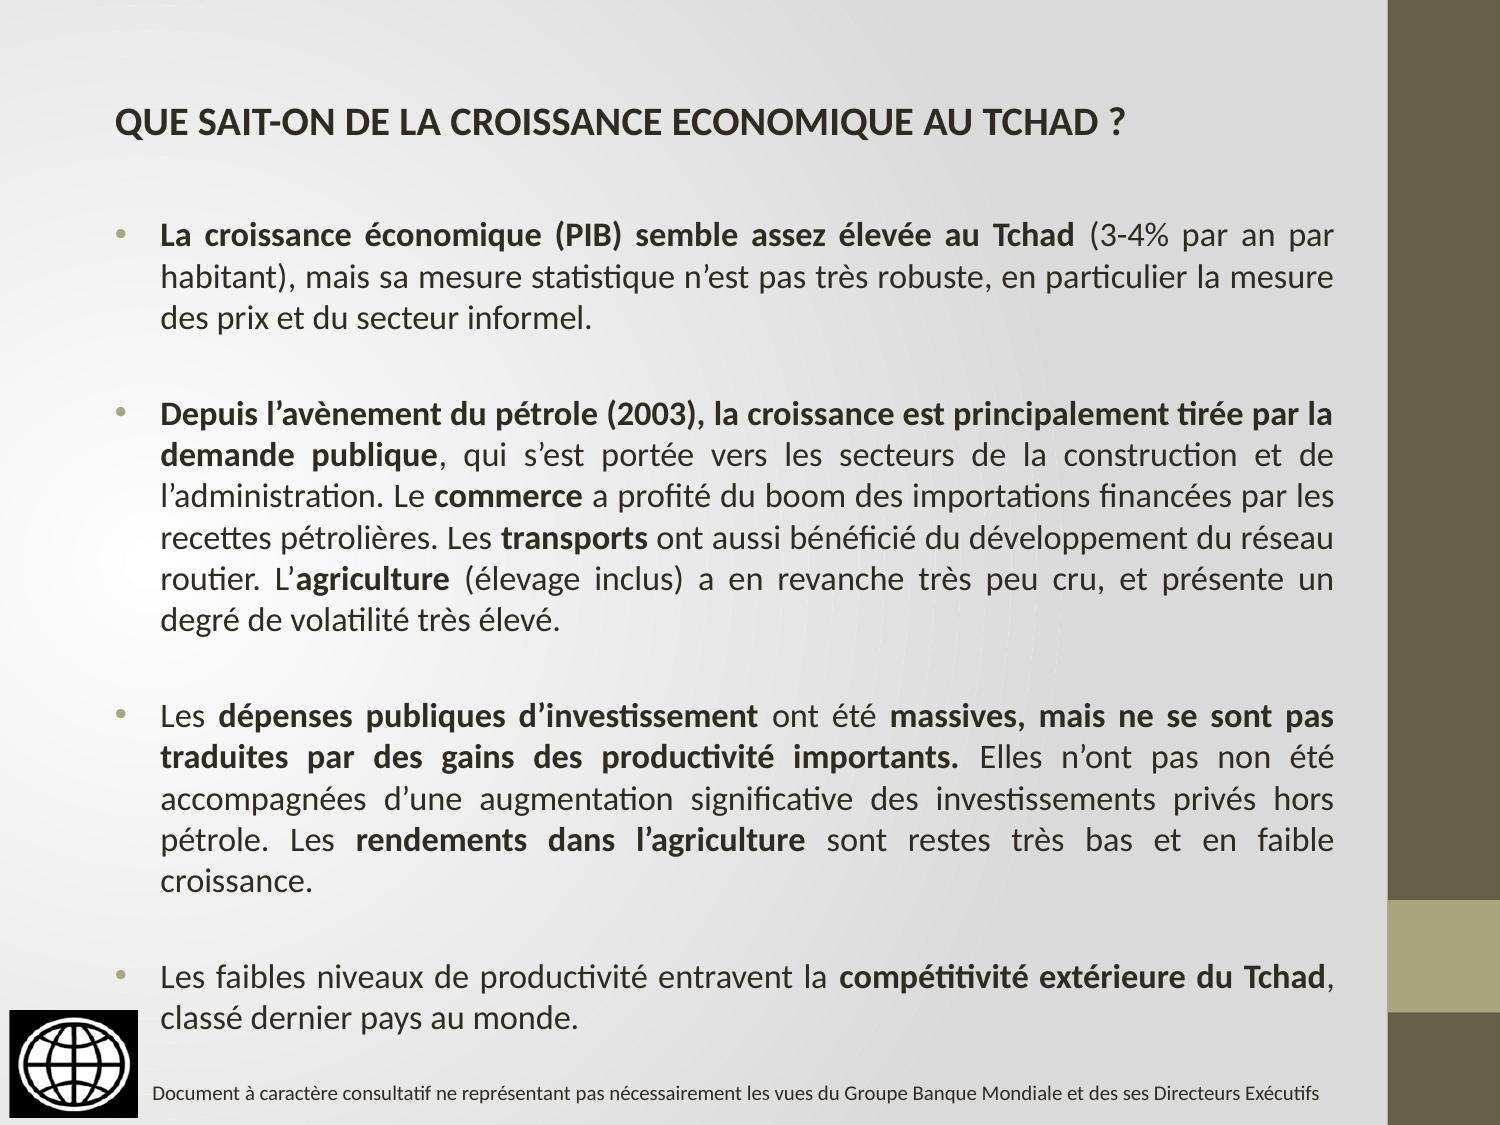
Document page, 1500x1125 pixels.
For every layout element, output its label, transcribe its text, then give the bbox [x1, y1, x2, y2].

picture [9, 1010, 138, 1118]
subtitle QUE SAIT-ON DE LA CROISSANCE ECONOMIQUE AU TCHAD ? La croissance économique (PIB) semble assez élevée au Tchad (3-4% par an par habitant), mais sa mesure statistique n’est pas très robuste, en particulier la mesure des prix et du secteur informel. Depuis l’avènement du pétrole (2003), la croissance est principalement tirée par la demande publique, qui s’est portée vers les secteurs de la construction et de l’administration. Le commerce a profité du boom des importations financées par les recettes pétrolières. Les transports ont aussi bénéficié du développement du réseau routier. L’agriculture (élevage inclus) a en revanche très peu cru, et présente un degré de volatilité très élevé. Les dépenses publiques d’investissement ont été massives, mais ne se sont pas traduites par des gains des productivité importants. Elles n’ont pas non été accompagnées d’une augmentation significative des investissements privés hors pétrole. Les rendements dans l’agriculture sont restes très bas et en faible croissance. Les faibles niveaux de productivité entravent la compétitivité extérieure du Tchad, classé dernier pays au monde. [99, 87, 1350, 1050]
